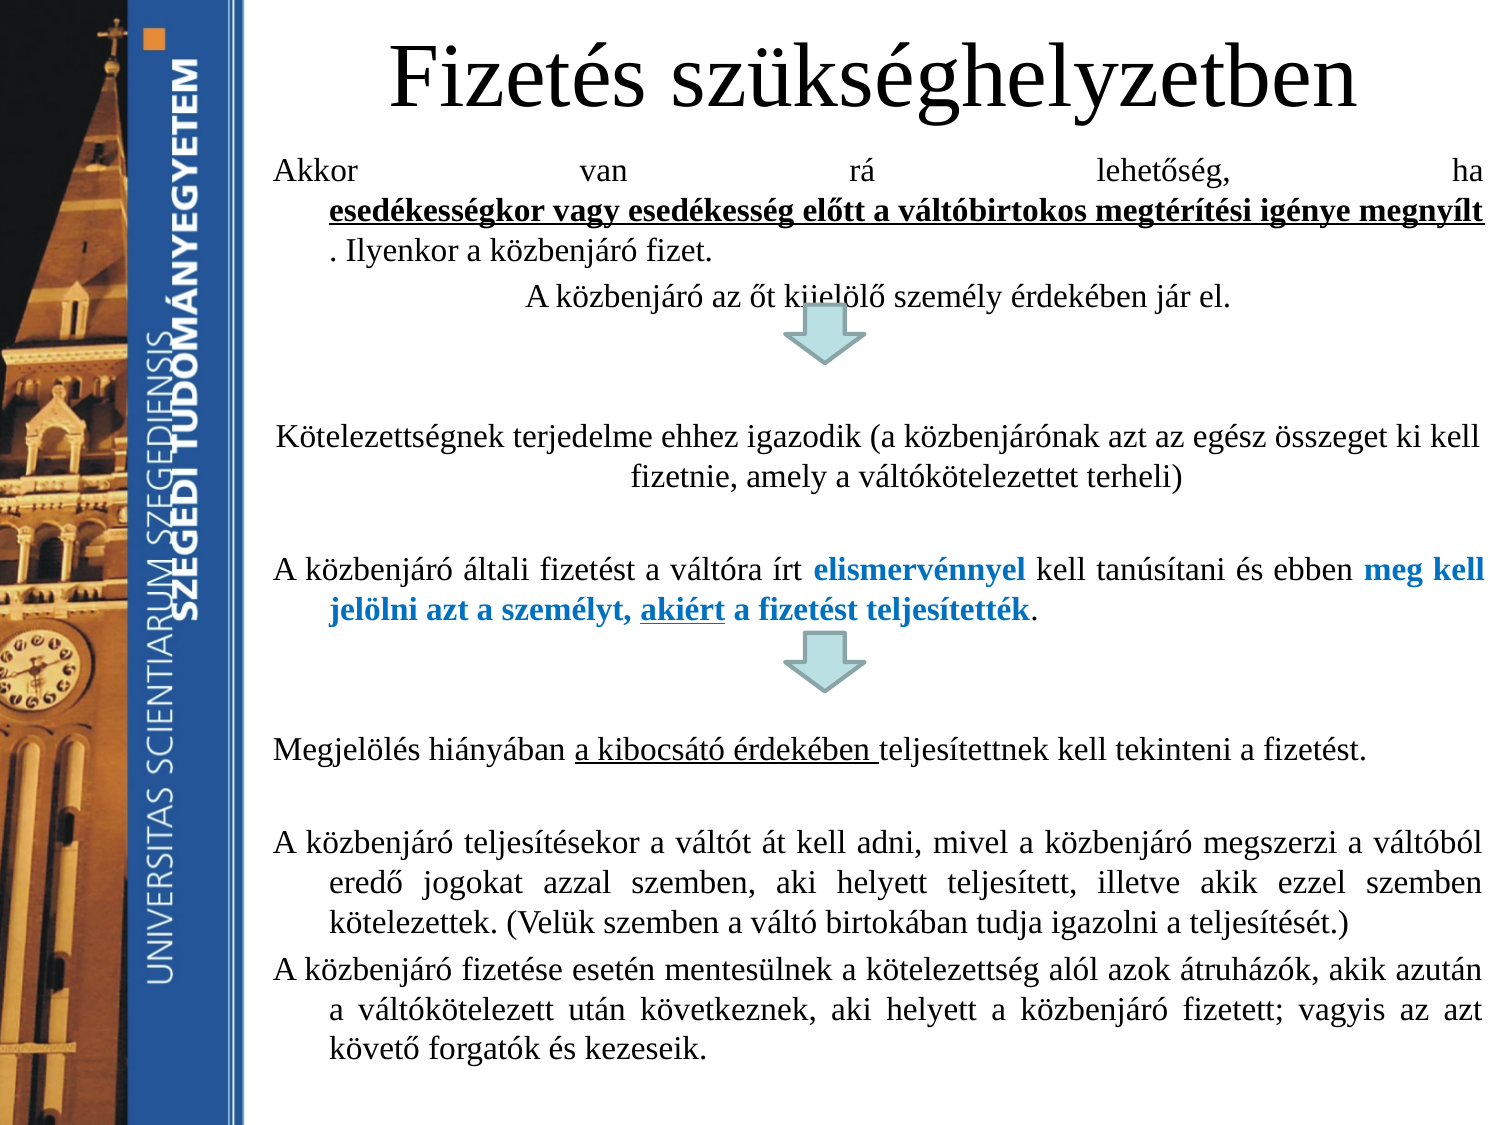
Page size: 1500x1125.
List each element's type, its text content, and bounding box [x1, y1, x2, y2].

list Akkor van rá lehetőség, ha esedékességkor vagy esedékesség előtt a váltóbirtokos megtérítési igénye megnyílt. Ilyenkor a közbenjáró fizet. A közbenjáró az őt kijelölő személy érdekében jár el. Kötelezettségnek terjedelme ehhez igazodik (a közbenjárónak azt az egész összeget ki kell fizetnie, amely a váltókötelezettet terheli) A közbenjáró általi fizetést a váltóra írt elismervénnyel kell tanúsítani és ebben meg kell jelölni azt a személyt, akiért a fizetést teljesítették. Megjelölés hiányában a kibocsátó érdekében teljesítettnek kell tekinteni a fizetést. A közbenjáró teljesítésekor a váltót át kell adni, mivel a közbenjáró megszerzi a váltóból eredő jogokat azzal szemben, aki helyett teljesített, illetve akik ezzel szemben kötelezettek. (Velük szemben a váltó birtokában tudja igazolni a teljesítését.) A közbenjáró fizetése esetén mentesülnek a kötelezettség alól azok átruházók, akik azután a váltókötelezett után következnek, aki helyett a közbenjáró fizetett; vagyis az azt követő forgatók és kezeseik. [257, 140, 1500, 1125]
title Fizetés szükséghelyzetben [198, 0, 1500, 141]
text_box [783, 302, 867, 365]
text_box [783, 630, 867, 694]
picture [0, 0, 257, 1125]
